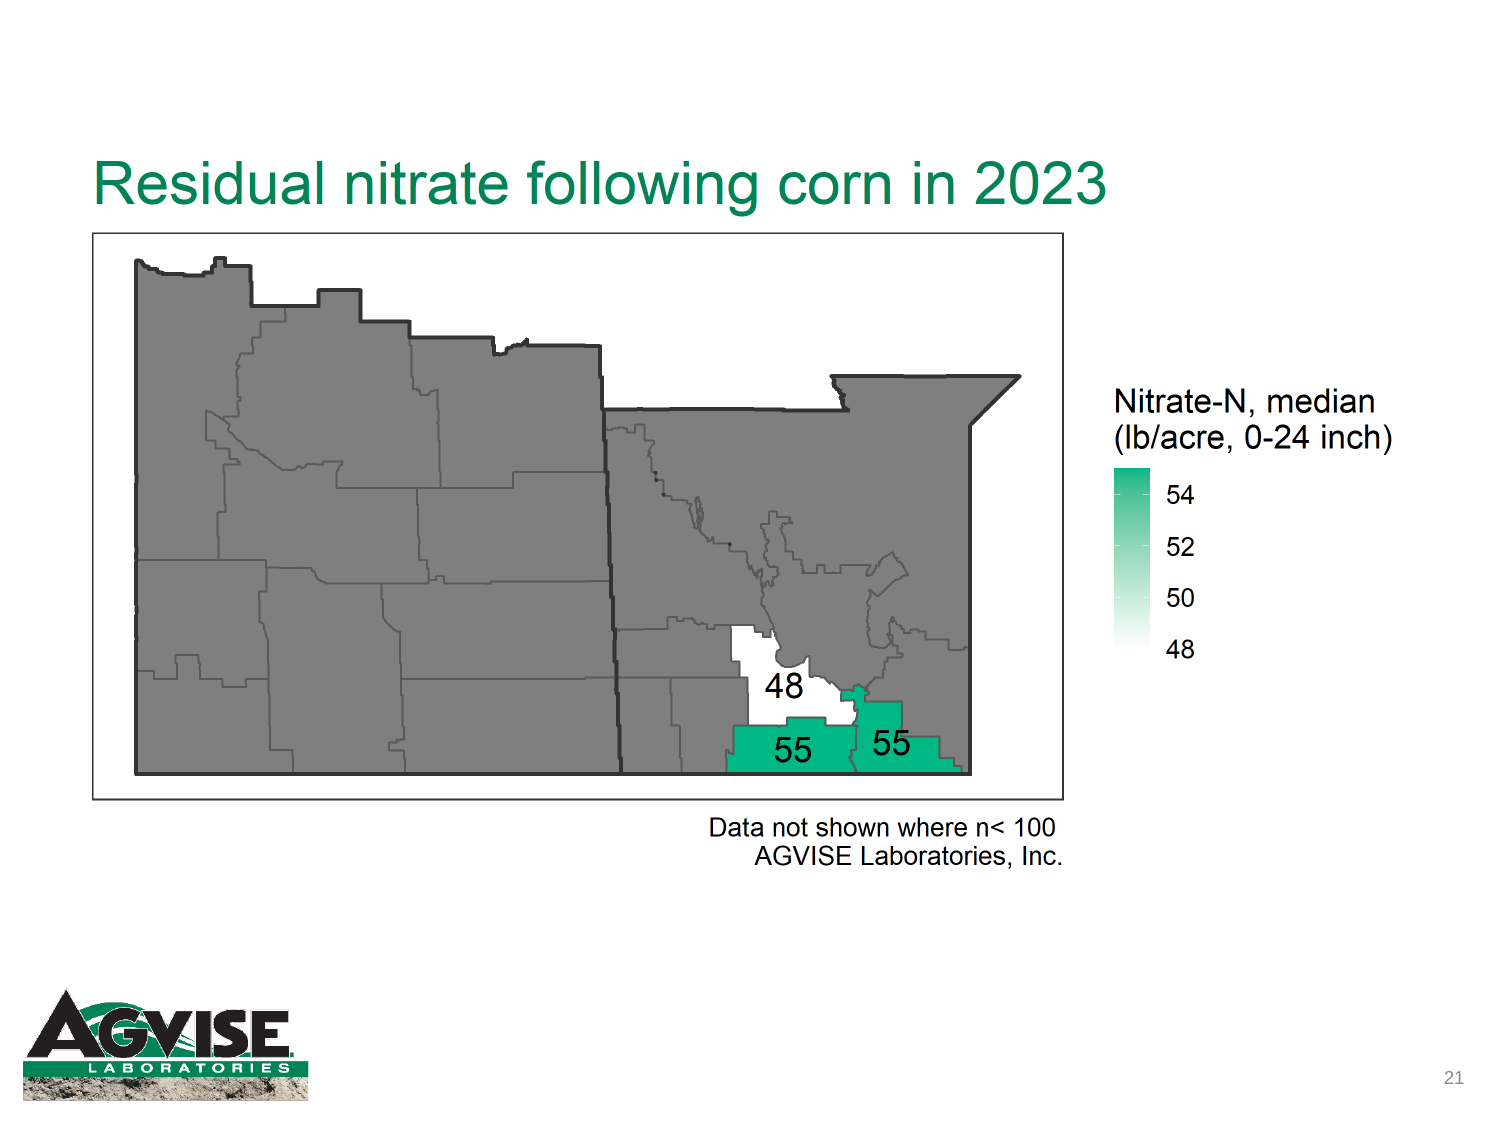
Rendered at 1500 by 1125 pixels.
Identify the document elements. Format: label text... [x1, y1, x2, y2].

picture [0, 42, 1426, 1107]
slide_number 21 [1370, 1046, 1480, 1107]
